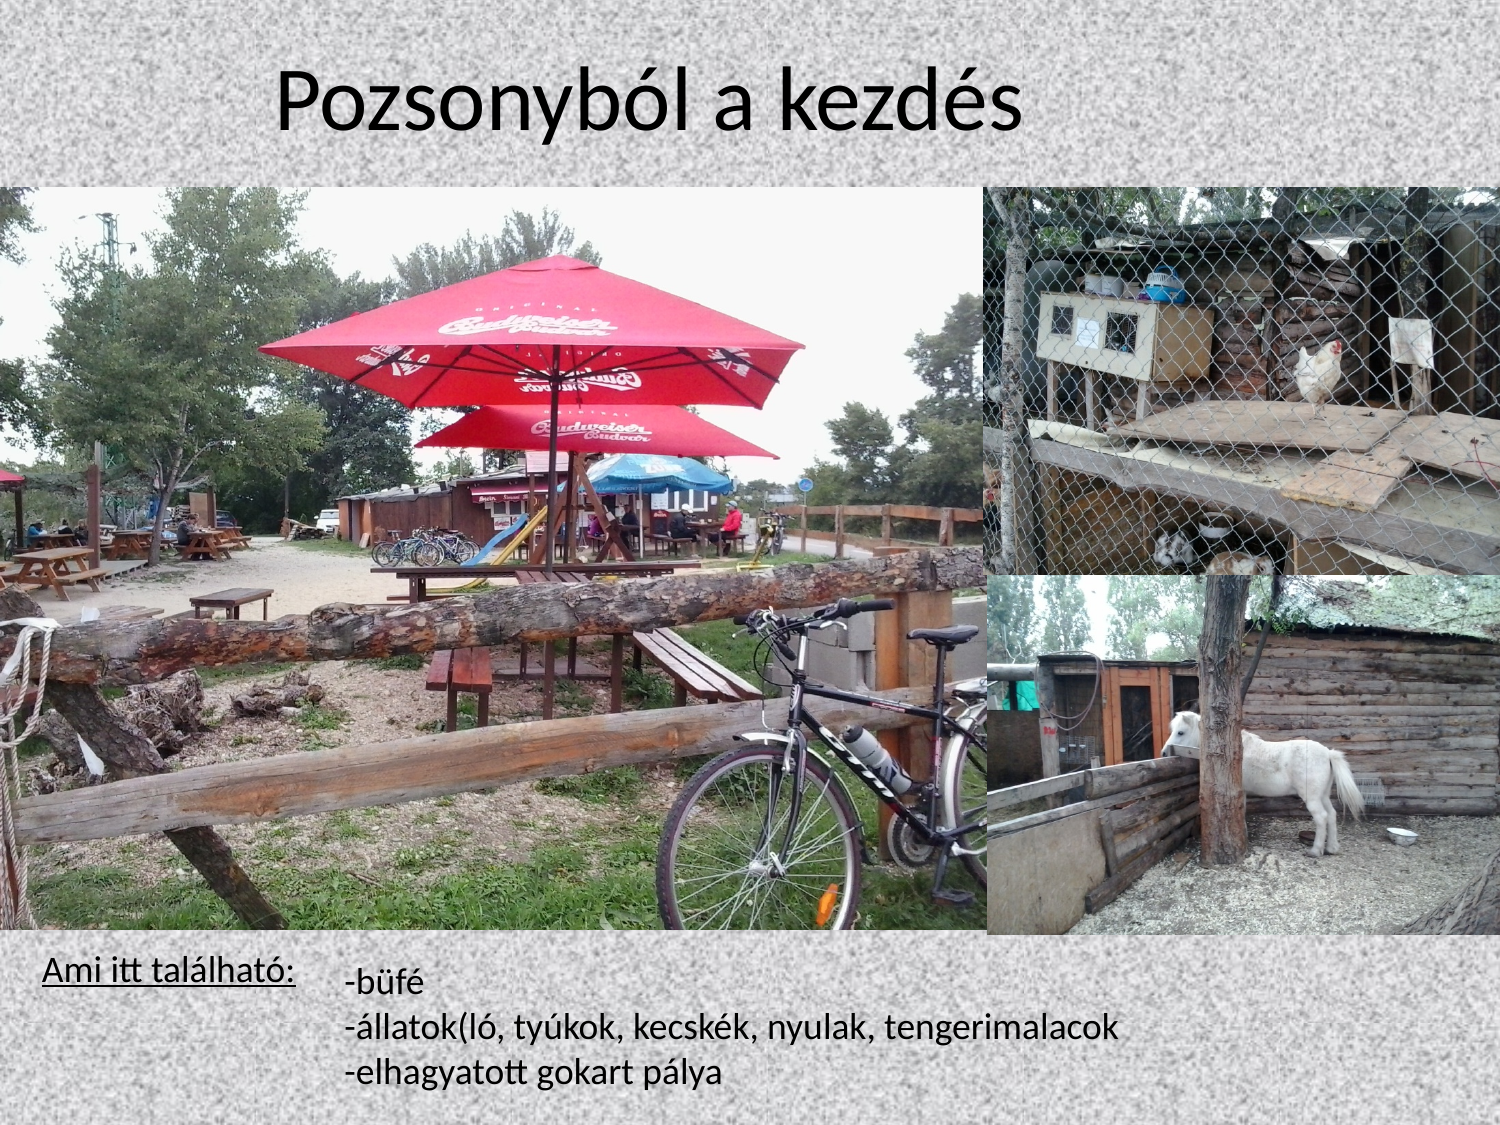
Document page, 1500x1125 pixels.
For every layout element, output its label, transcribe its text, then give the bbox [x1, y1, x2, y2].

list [0, 187, 982, 931]
text_box -büfé -állatok(ló, tyúkok, kecskék, nyulak, tengerimalacok -elhagyatott gokart pálya [329, 949, 1135, 1100]
title Pozsonyból a kezdés [0, 0, 1325, 185]
text_box Ami itt található: [27, 939, 311, 998]
picture [983, 187, 1500, 935]
